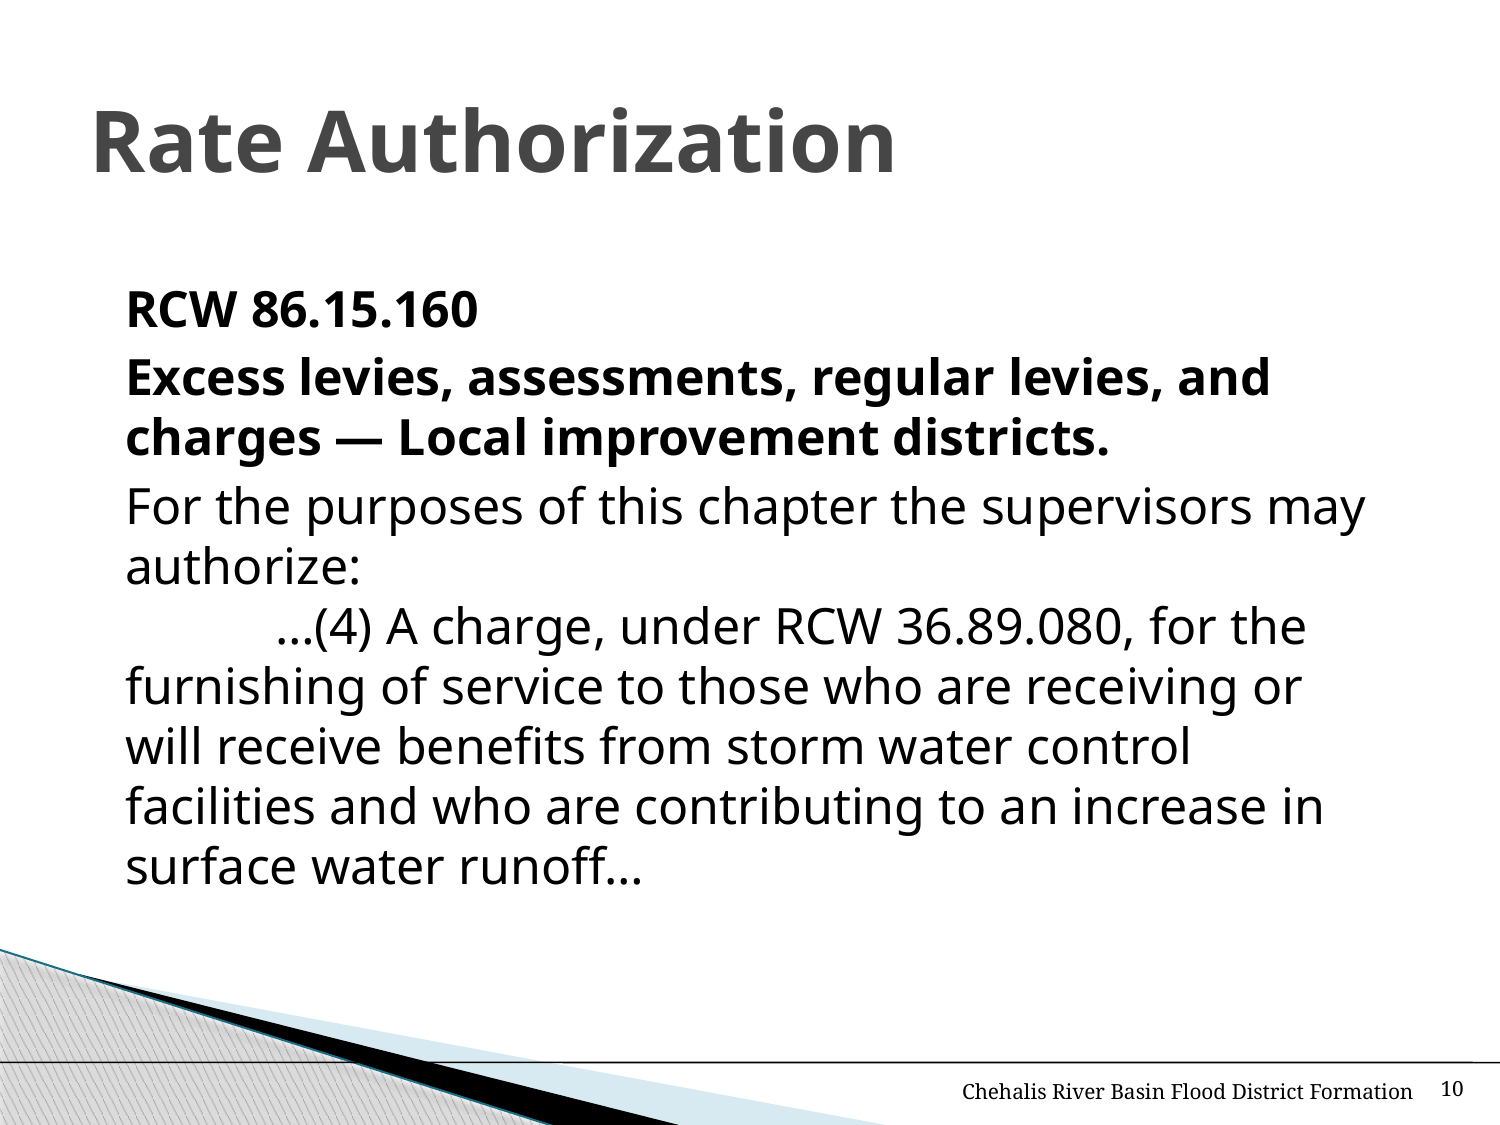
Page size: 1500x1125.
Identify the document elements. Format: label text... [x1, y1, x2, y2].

slide_number Chehalis River Basin Flood District Formation [612, 1051, 1429, 1112]
title Rate Authorization [75, 45, 1425, 233]
list RCW 86.15.160 Excess levies, assessments, regular levies, and charges — Local improvement districts. For the purposes of this chapter the supervisors may authorize: …(4) A charge, under RCW 36.89.080, for the furnishing of service to those who are receiving or will receive benefits from storm water control facilities and who are contributing to an increase in surface water runoff… [49, 269, 1401, 1013]
slide_number 10 [1429, 1051, 1479, 1112]
